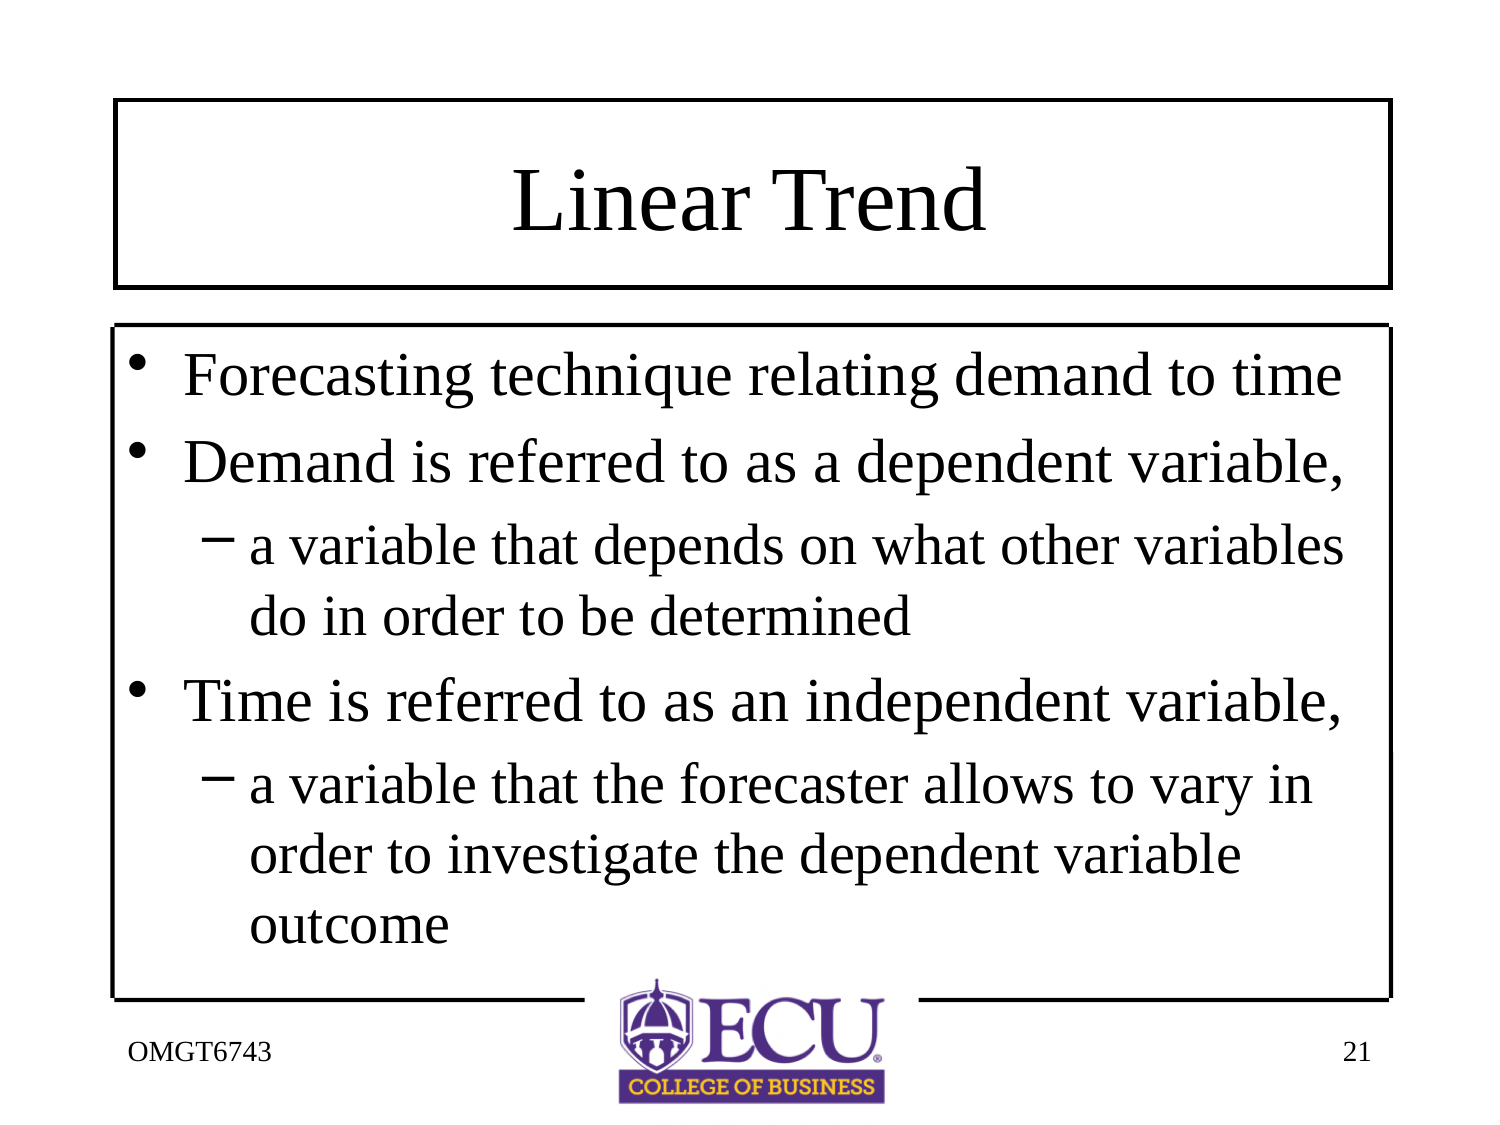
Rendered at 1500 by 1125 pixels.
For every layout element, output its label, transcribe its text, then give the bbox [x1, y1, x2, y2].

picture [611, 1000, 889, 1125]
slide_number OMGT6743 [112, 1025, 425, 1100]
slide_number 21 [1074, 1025, 1388, 1100]
list Forecasting technique relating demand to time Demand is referred to as a dependent variable, a variable that depends on what other variables do in order to be determined Time is referred to as an independent variable, a variable that the forecaster allows to vary in order to investigate the dependent variable outcome [112, 324, 1388, 1000]
title Linear Trend [112, 99, 1388, 288]
